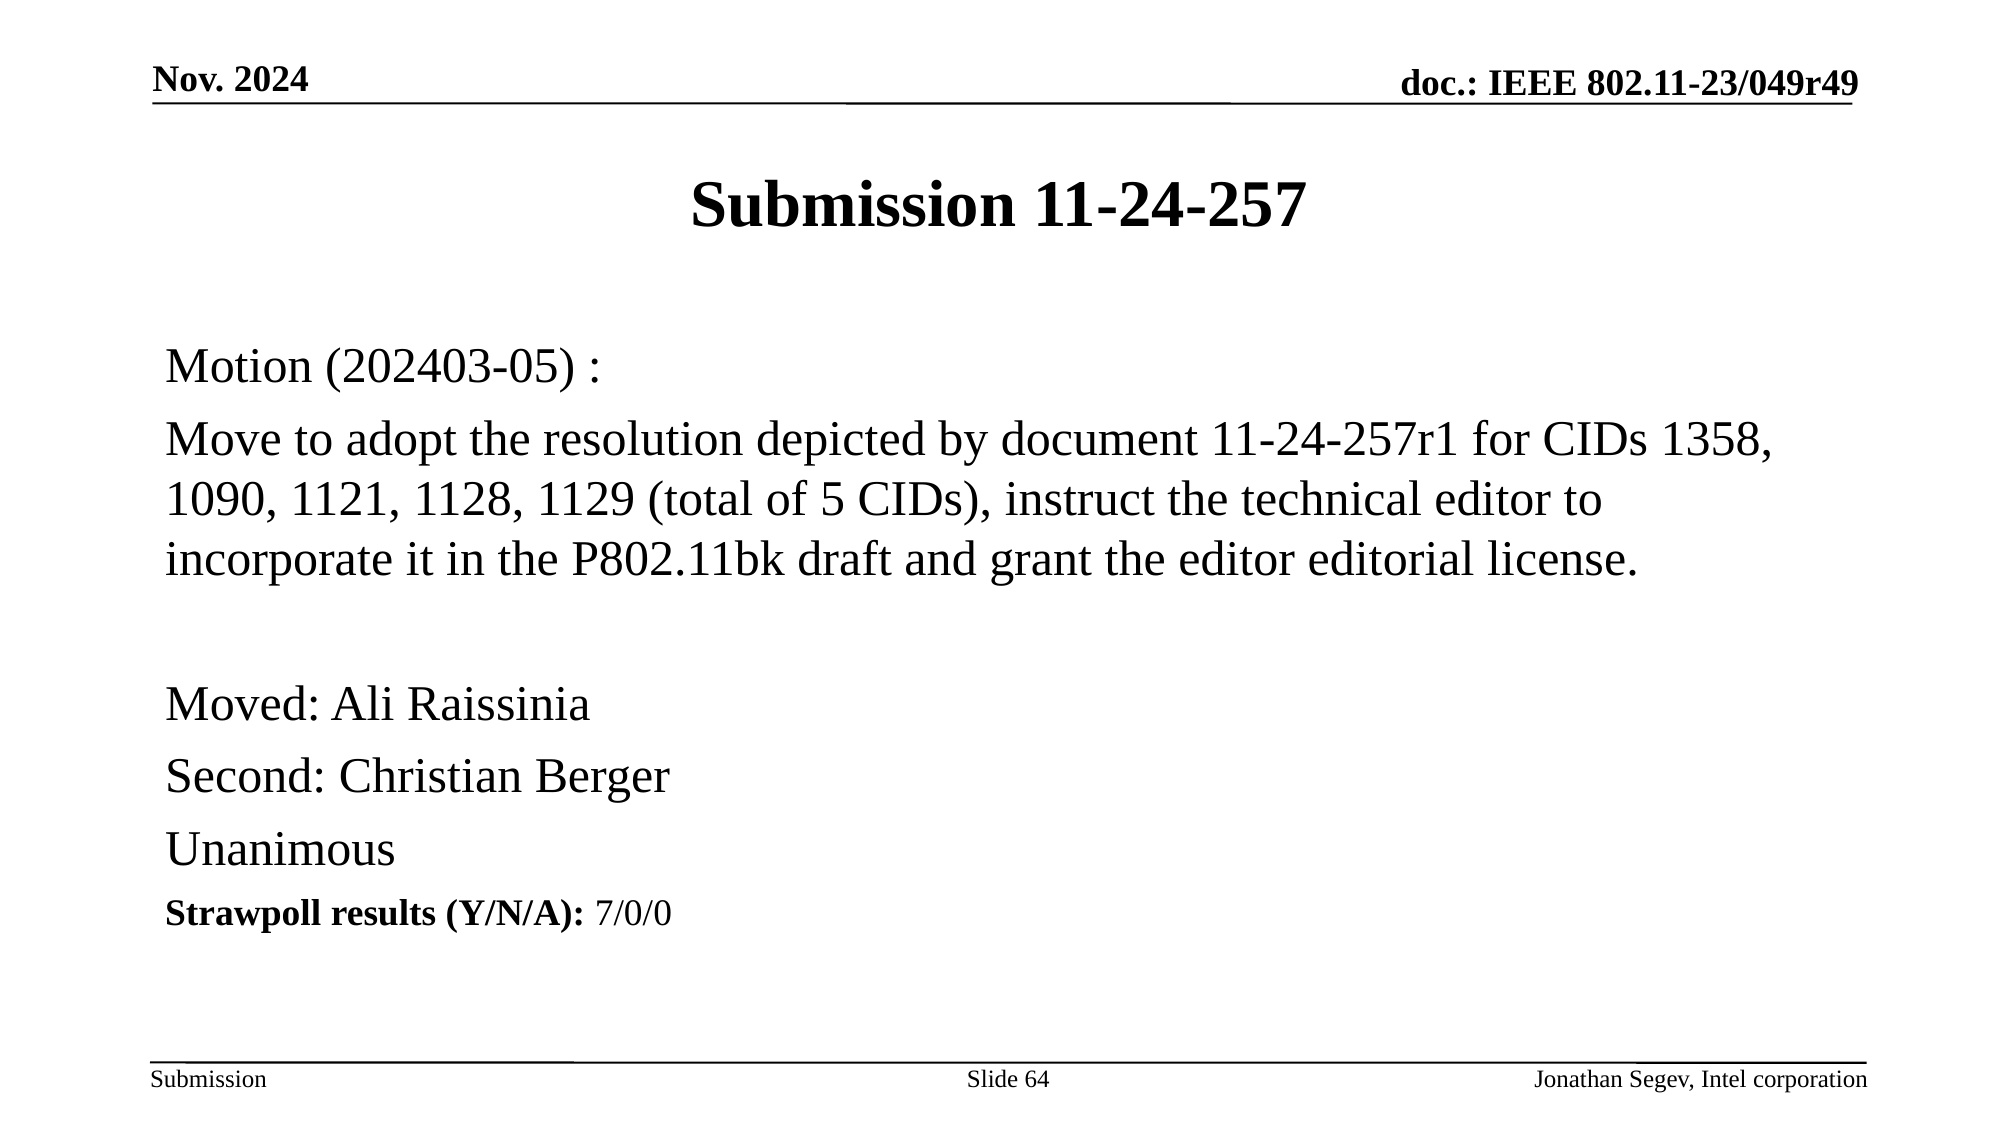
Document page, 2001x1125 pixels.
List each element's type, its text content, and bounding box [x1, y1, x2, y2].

slide_number Slide 64 [950, 1061, 1067, 1123]
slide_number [152, 54, 563, 100]
list Motion (202403-05) : Move to adopt the resolution depicted by document 11-24-257r1 for CIDs 1358, 1090, 1121, 1128, 1129 (total of 5 CIDs), instruct the technical editor to incorporate it in the P802.11bk draft and grant the editor editorial license. Moved: Ali Raissinia Second: Christian Berger Unanimous Strawpoll results (Y/N/A): 7/0/0 [149, 324, 1850, 1000]
title Submission 11-24-257 [149, 112, 1850, 288]
footer Jonathan Segev, Intel corporation [1171, 1061, 1869, 1093]
